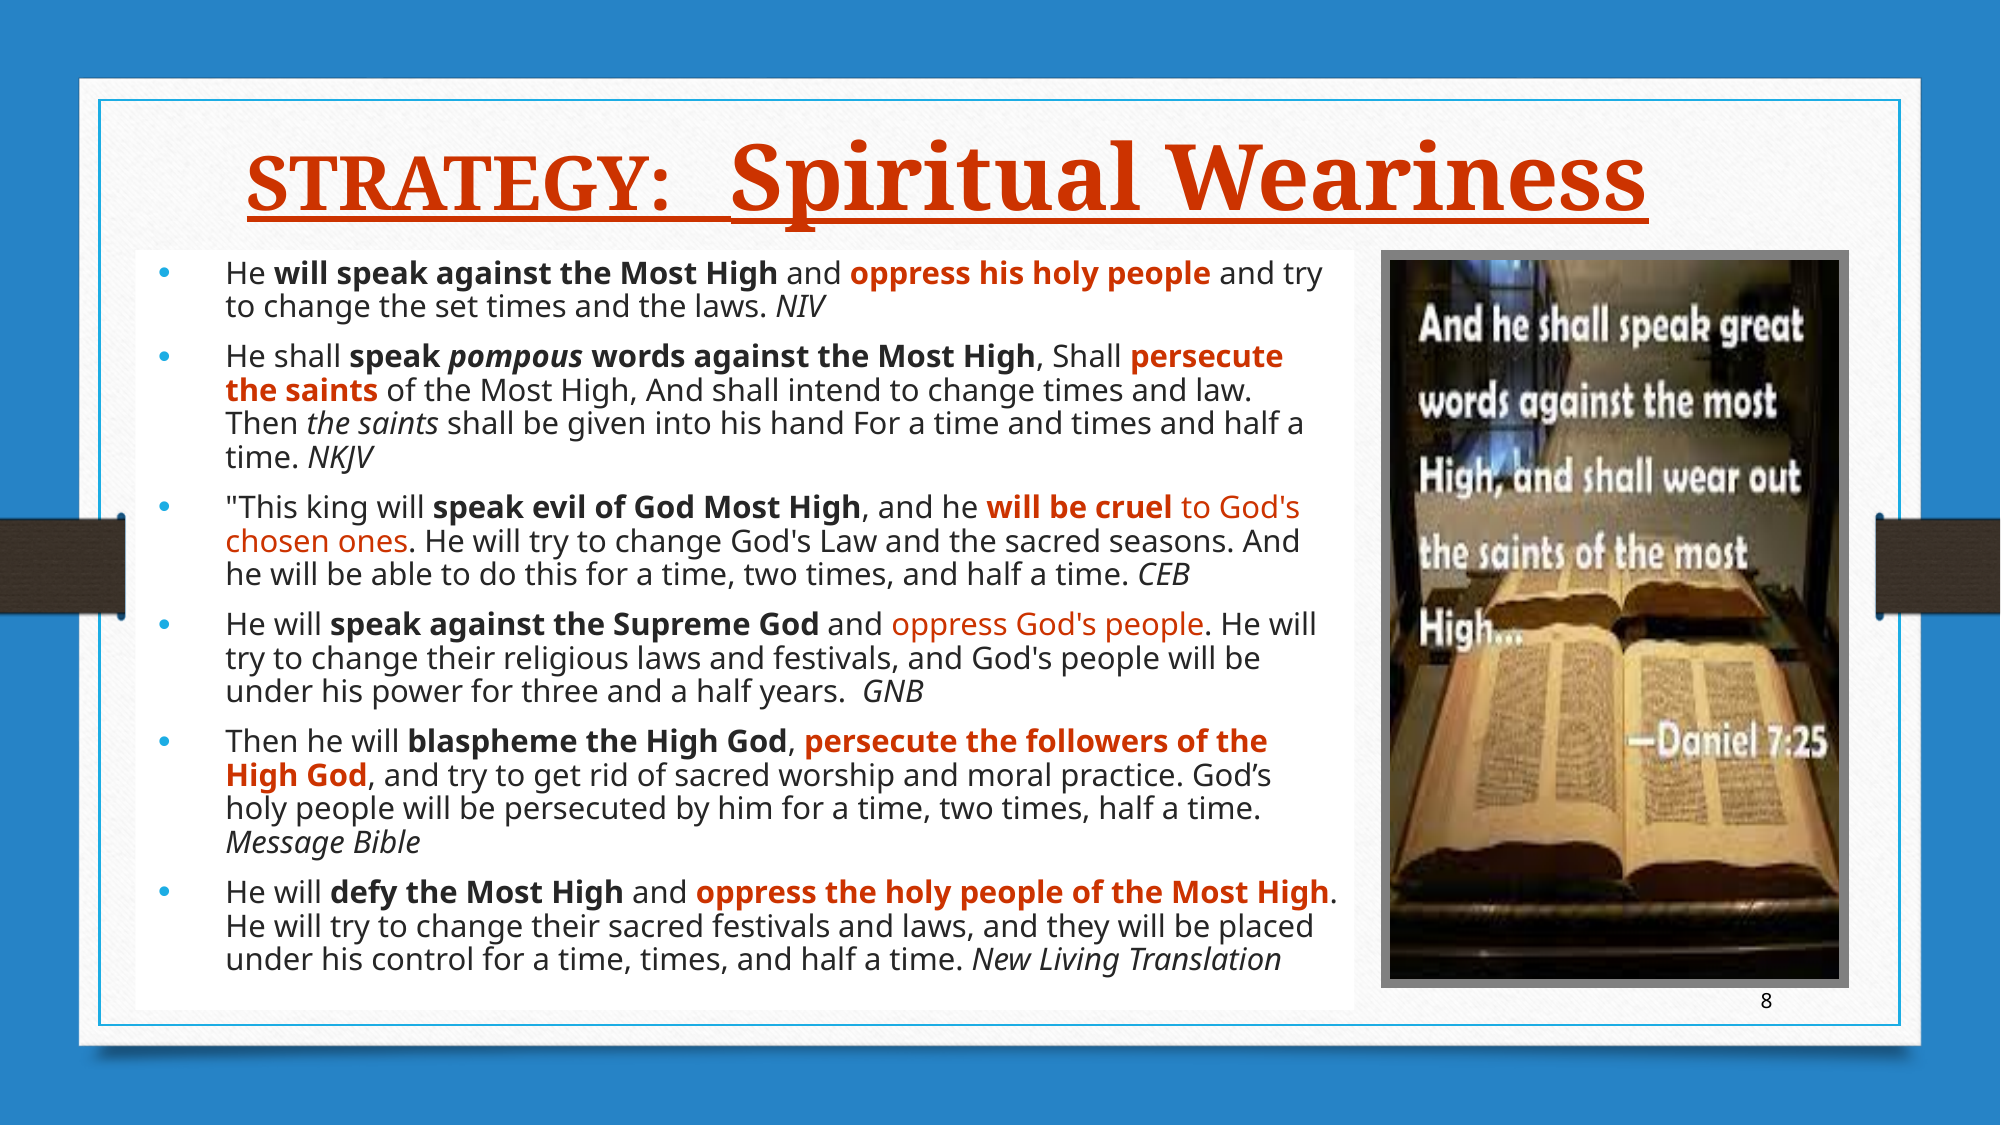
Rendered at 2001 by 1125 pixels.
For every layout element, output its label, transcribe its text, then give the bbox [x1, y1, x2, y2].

slide_number 8 [1698, 988, 1788, 1025]
title STRATEGY: Spiritual Weariness [160, 66, 1736, 281]
picture [0, 0, 2001, 1125]
list He will speak against the Most High and oppress his holy people and try to change the set times and the laws. NIV He shall speak pompous words against the Most High, Shall persecute the saints of the Most High, And shall intend to change times and law. Then the saints shall be given into his hand For a time and times and half a time. NKJV "This king will speak evil of God Most High, and he will be cruel to God's chosen ones. He will try to change God's Law and the sacred seasons. And he will be able to do this for a time, two times, and half a time. CEB He will speak against the Supreme God and oppress God's people. He will try to change their religious laws and festivals, and God's people will be under his power for three and a half years. GNB Then he will blaspheme the High God, persecute the followers of the High God, and try to get rid of sacred worship and moral practice. God’s holy people will be persecuted by him for a time, two times, half a time. Message Bible He will defy the Most High and oppress the holy people of the Most High. He will try to change their sacred festivals and laws, and they will be placed under his control for a time, times, and half a time. New Living Translation [135, 249, 1355, 1011]
